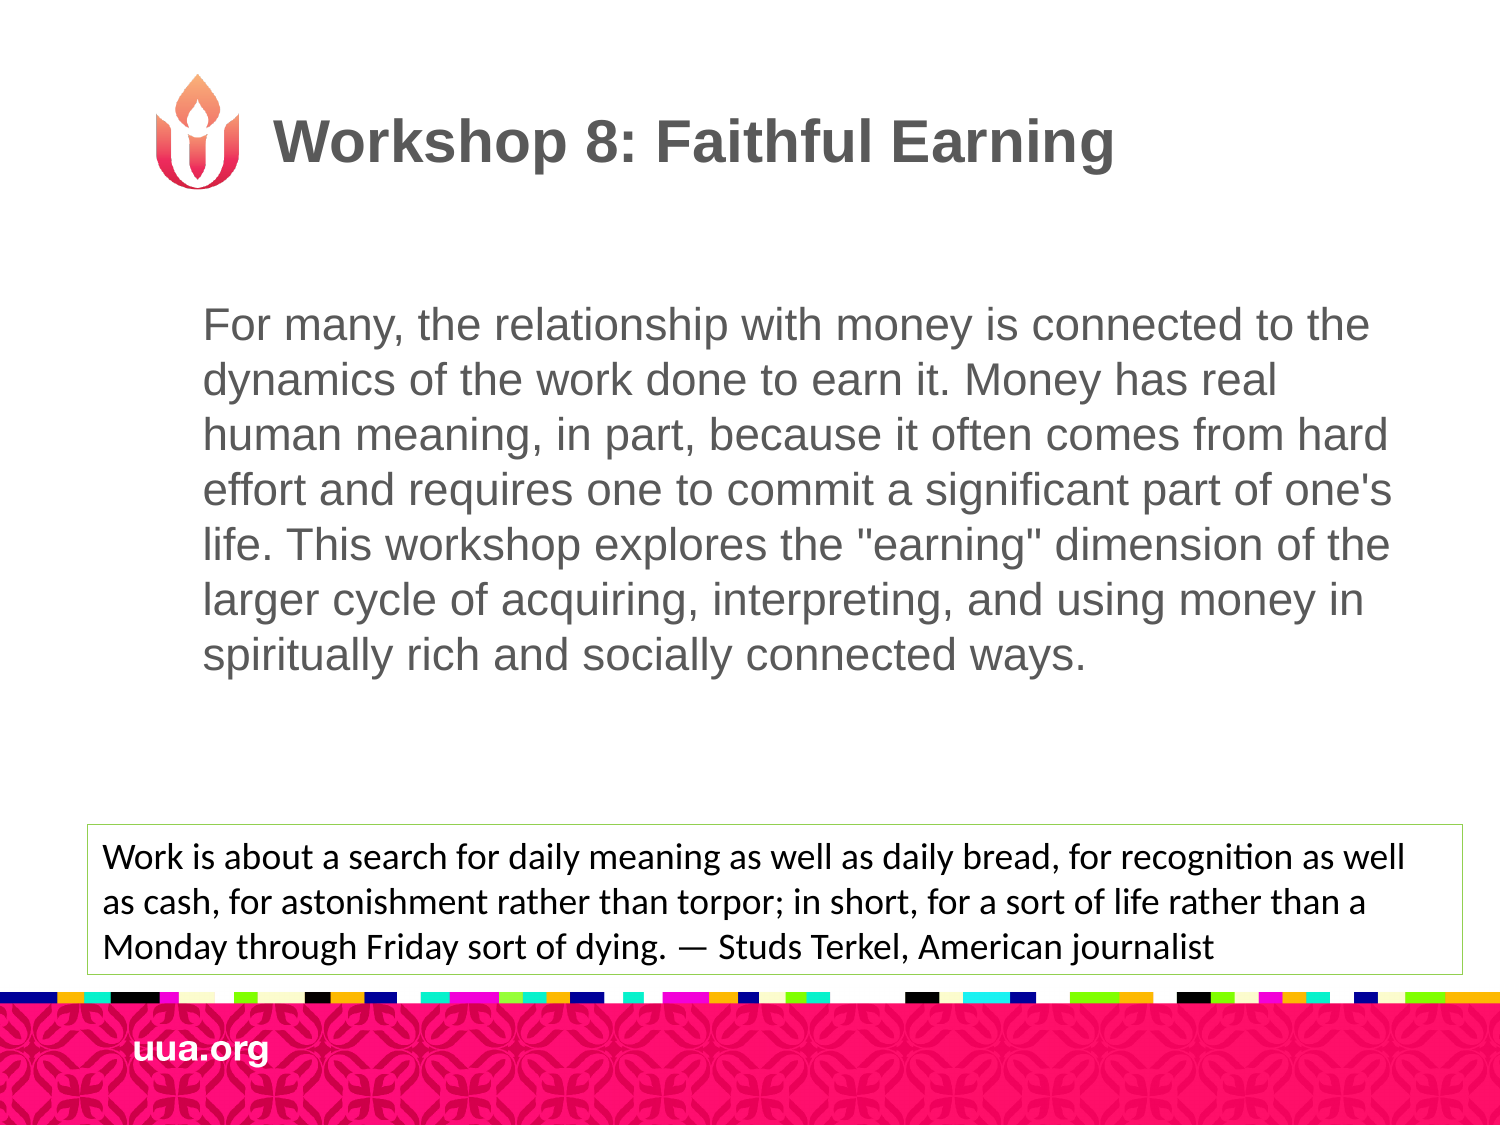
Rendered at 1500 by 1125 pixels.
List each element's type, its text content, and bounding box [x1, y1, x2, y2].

text_box Work is about a search for daily meaning as well as daily bread, for recognition as well as cash, for astonishment rather than torpor; in short, for a sort of life rather than a Monday through Friday sort of dying. — Studs Terkel, American journalist [87, 824, 1463, 975]
picture [0, 984, 1500, 1125]
list For many, the relationship with money is connected to the dynamics of the work done to earn it. Money has real human meaning, in part, because it often comes from hard effort and requires one to commit a significant part of one's life. This workshop explores the "earning" dimension of the larger cycle of acquiring, interpreting, and using money in spiritually rich and socially connected ways. [187, 212, 1413, 763]
title Workshop 8: Faithful Earning [258, 45, 1425, 233]
picture [148, 65, 247, 201]
